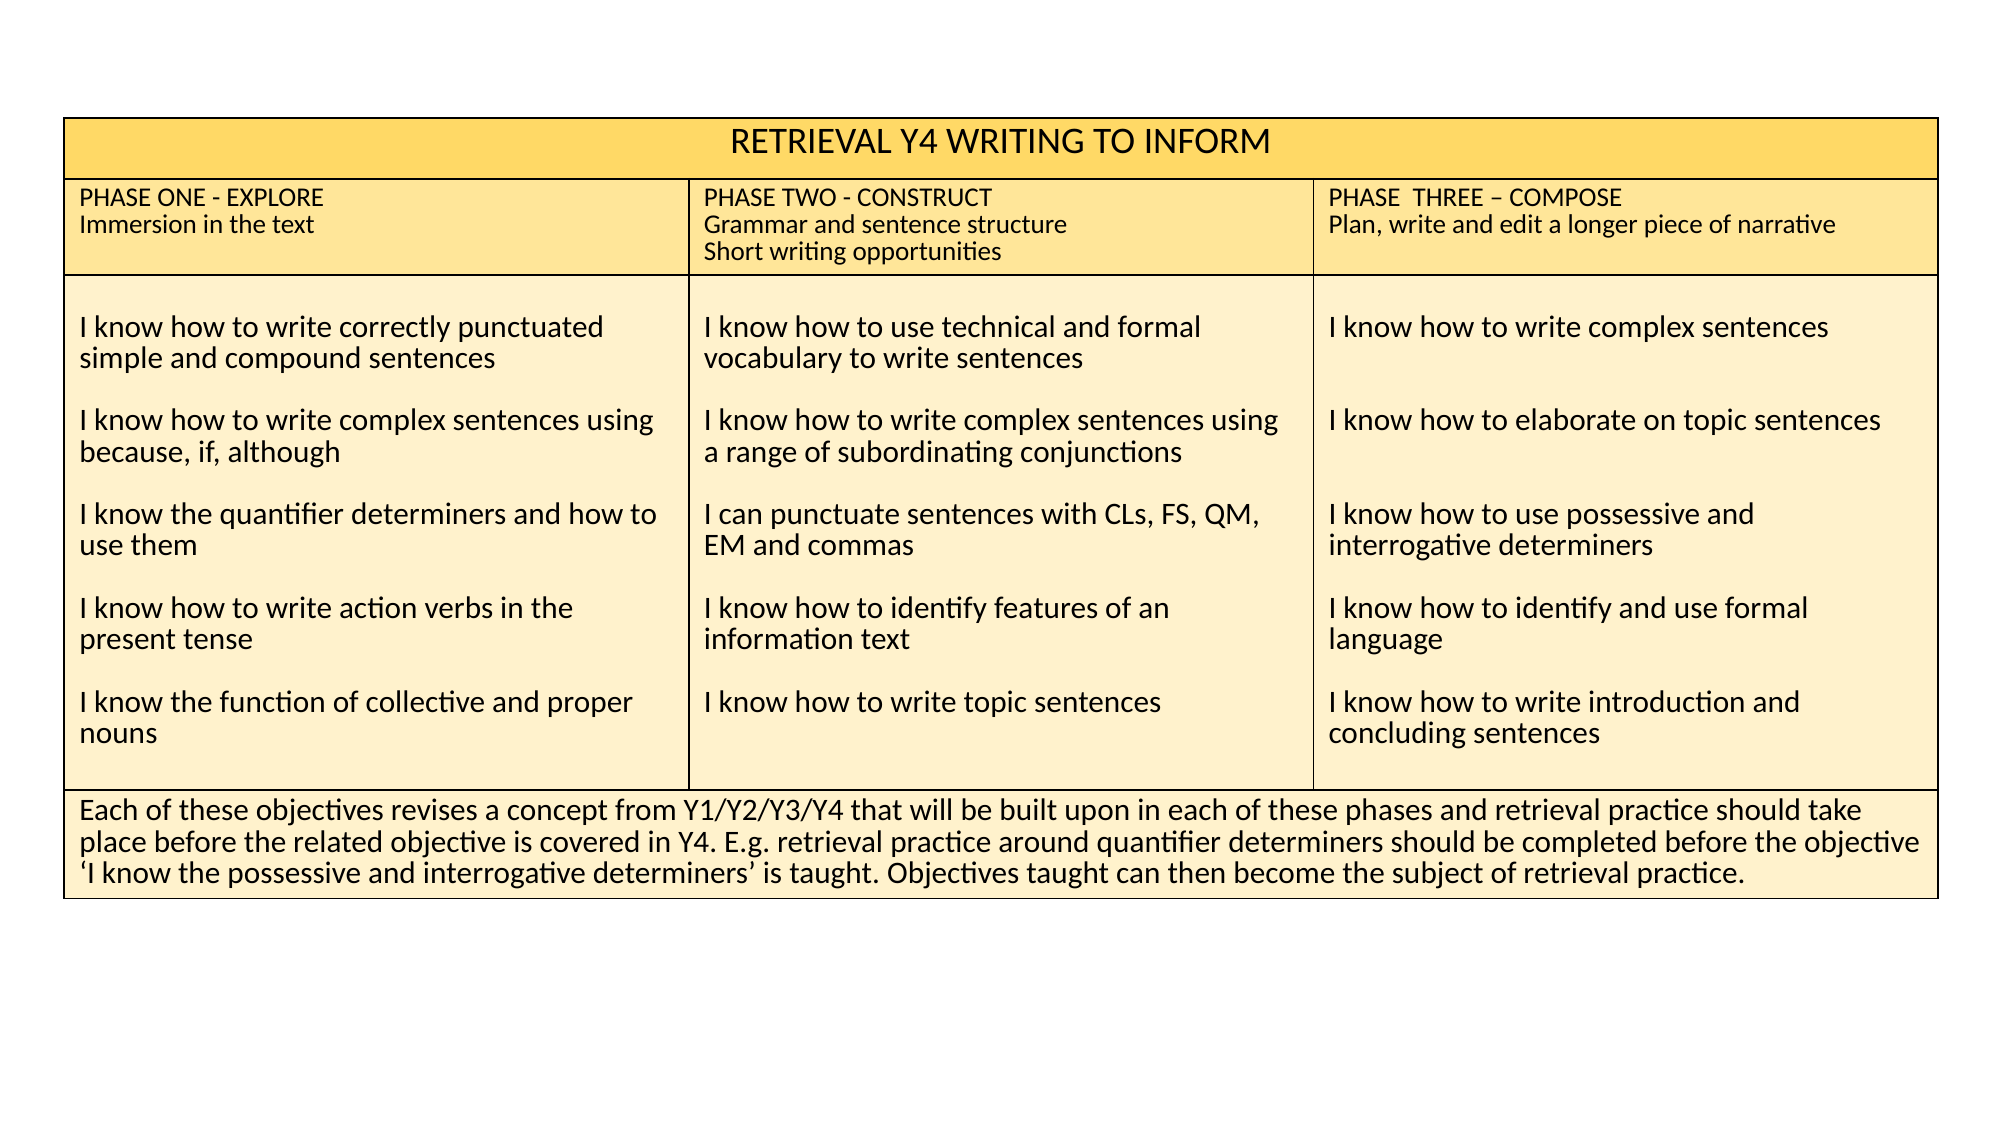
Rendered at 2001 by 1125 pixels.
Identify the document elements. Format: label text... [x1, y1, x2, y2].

table_cell I know how to write complex sentences I know how to elaborate on topic sentences I know how to use possessive and interrogative determiners I know how to identify and use formal language I know how to write introduction and concluding sentences [1314, 276, 1937, 789]
table_cell PHASE ONE - EXPLORE Immersion in the text [65, 180, 688, 274]
table_cell PHASE TWO - CONSTRUCT Grammar and sentence structure Short writing opportunities [690, 180, 1313, 274]
table_cell I know how to write correctly punctuated simple and compound sentences I know how to write complex sentences using because, if, although I know the quantifier determiners and how to use them I know how to write action verbs in the present tense I know the function of collective and proper nouns [65, 276, 688, 789]
table_cell PHASE THREE – COMPOSE Plan, write and edit a longer piece of narrative [1314, 180, 1937, 274]
table_header RETRIEVAL Y4 WRITING TO INFORM [65, 119, 1937, 178]
table_cell I know how to use technical and formal vocabulary to write sentences I know how to write complex sentences using a range of subordinating conjunctions I can punctuate sentences with CLs, FS, QM, EM and commas I know how to identify features of an information text I know how to write topic sentences [690, 276, 1313, 789]
table_cell Each of these objectives revises a concept from Y1/Y2/Y3/Y4 that will be built upon in each of these phases and retrieval practice should take place before the related objective is covered in Y4. E.g. retrieval practice around quantifier determiners should be completed before the objective ‘I know the possessive and interrogative determiners’ is taught. Objectives taught can then become the subject of retrieval practice. [65, 791, 1937, 898]
